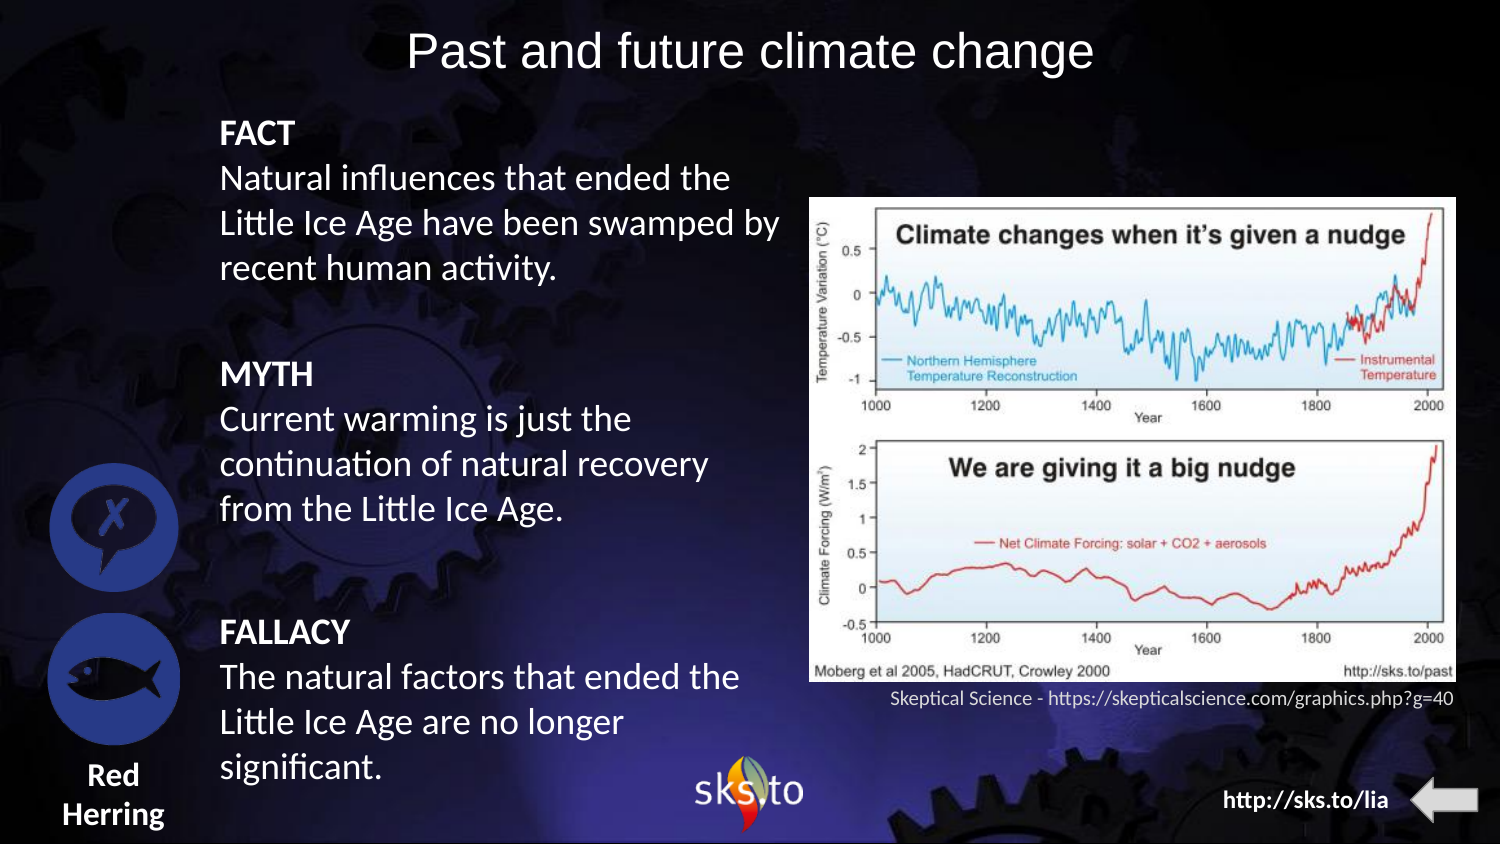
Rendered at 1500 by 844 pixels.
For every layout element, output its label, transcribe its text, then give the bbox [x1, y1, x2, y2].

picture [0, 0, 1500, 843]
text_box http://sks.to/lia [982, 775, 1405, 821]
text_box FACT Natural influences that ended the Little Ice Age have been swamped by recent human activity. [204, 100, 812, 343]
text_box [1410, 777, 1478, 823]
text_box Skeptical Science - https://skepticalscience.com/graphics.php?g=40 [809, 676, 1469, 717]
text_box MYTH Current warming is just the continuation of natural recovery from the Little Ice Age. [204, 340, 793, 537]
text_box Past and future climate change [39, 11, 1463, 87]
text_box Red Herring [7, 745, 220, 842]
text_box FALLACY The natural factors that ended the Little Ice Age are no longer significant. [204, 599, 759, 795]
